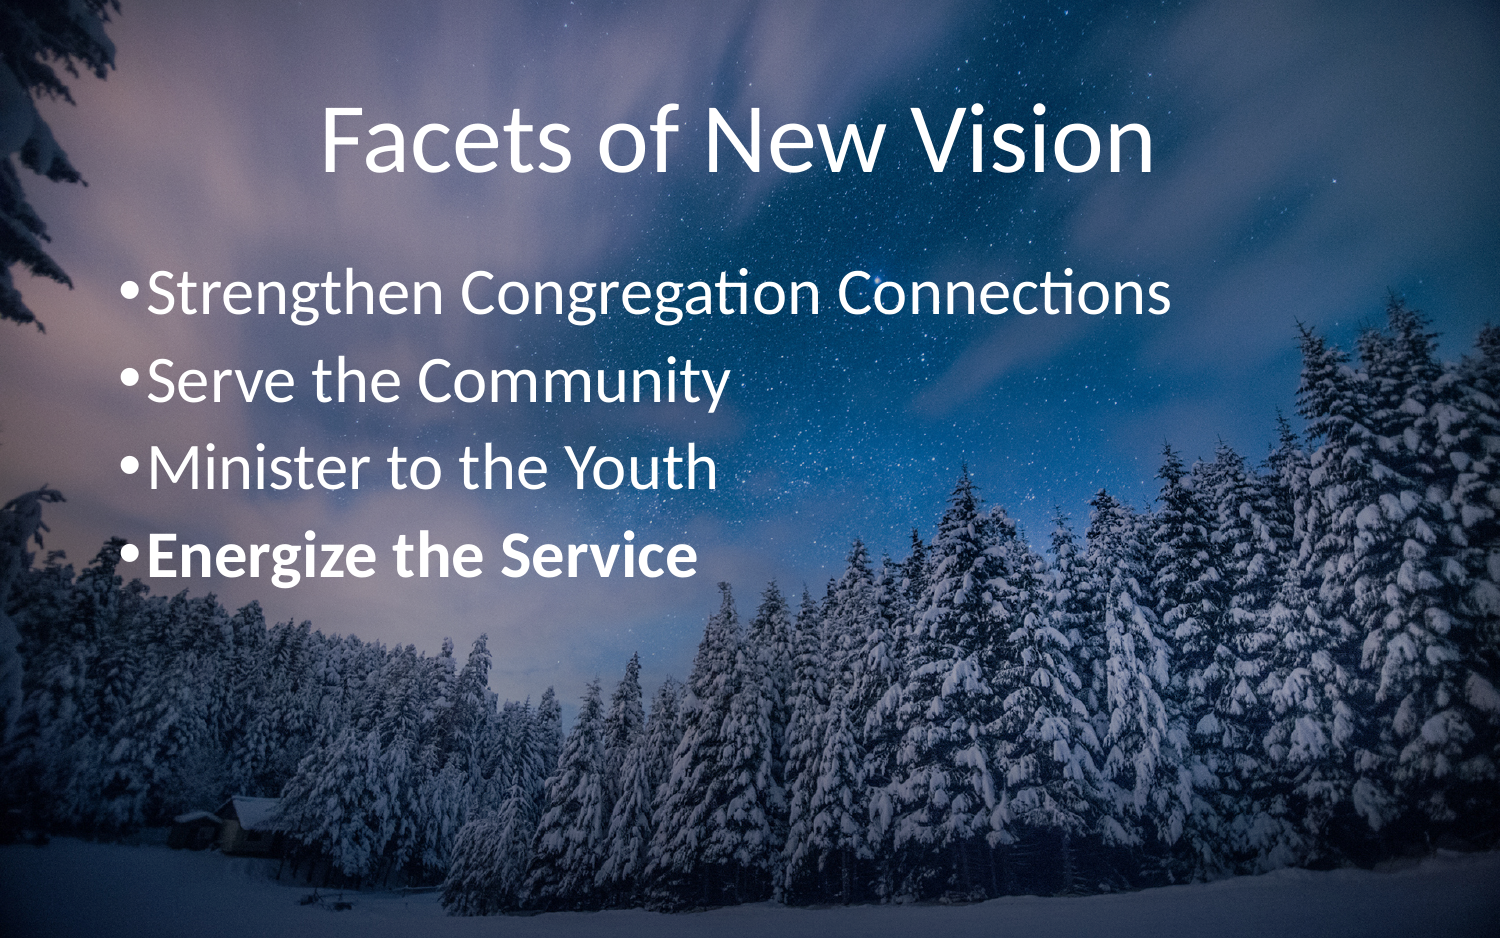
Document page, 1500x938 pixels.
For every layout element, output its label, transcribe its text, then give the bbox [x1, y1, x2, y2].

title Facets of New Vision [103, 49, 1397, 232]
list Strengthen Congregation Connections Serve the Community Minister to the Youth Energize the Service [103, 249, 1397, 845]
picture [0, 0, 1500, 938]
